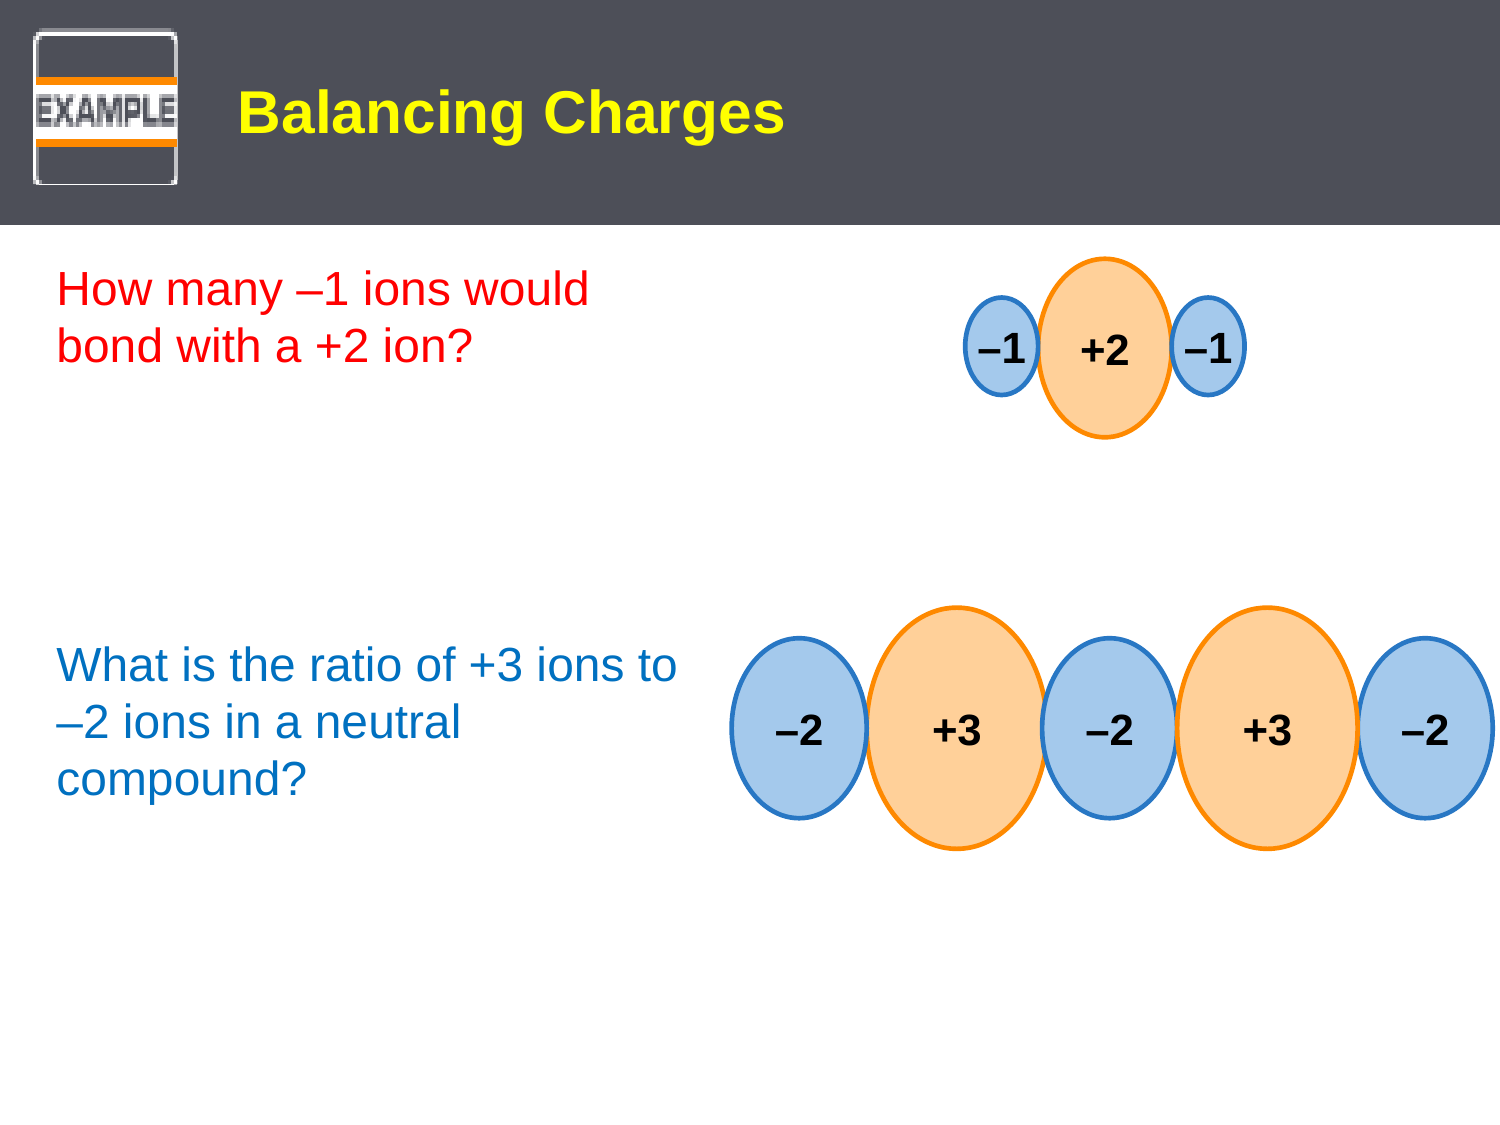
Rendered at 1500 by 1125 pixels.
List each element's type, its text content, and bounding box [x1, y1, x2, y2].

text_box +2 [1038, 258, 1172, 438]
picture [32, 28, 179, 186]
title Balancing Charges [0, 0, 1500, 225]
text_box –2 [731, 638, 867, 819]
text_box –2 [1358, 638, 1493, 819]
list How many –1 ions would bond with a +2 ion? What is the ratio of +3 ions to –2 ions in a neutral compound? [0, 225, 698, 1125]
text_box +3 [1177, 607, 1358, 849]
text_box –1 [965, 297, 1039, 396]
text_box –2 [1042, 638, 1177, 819]
text_box +3 [867, 607, 1045, 849]
text_box –1 [1171, 297, 1245, 396]
